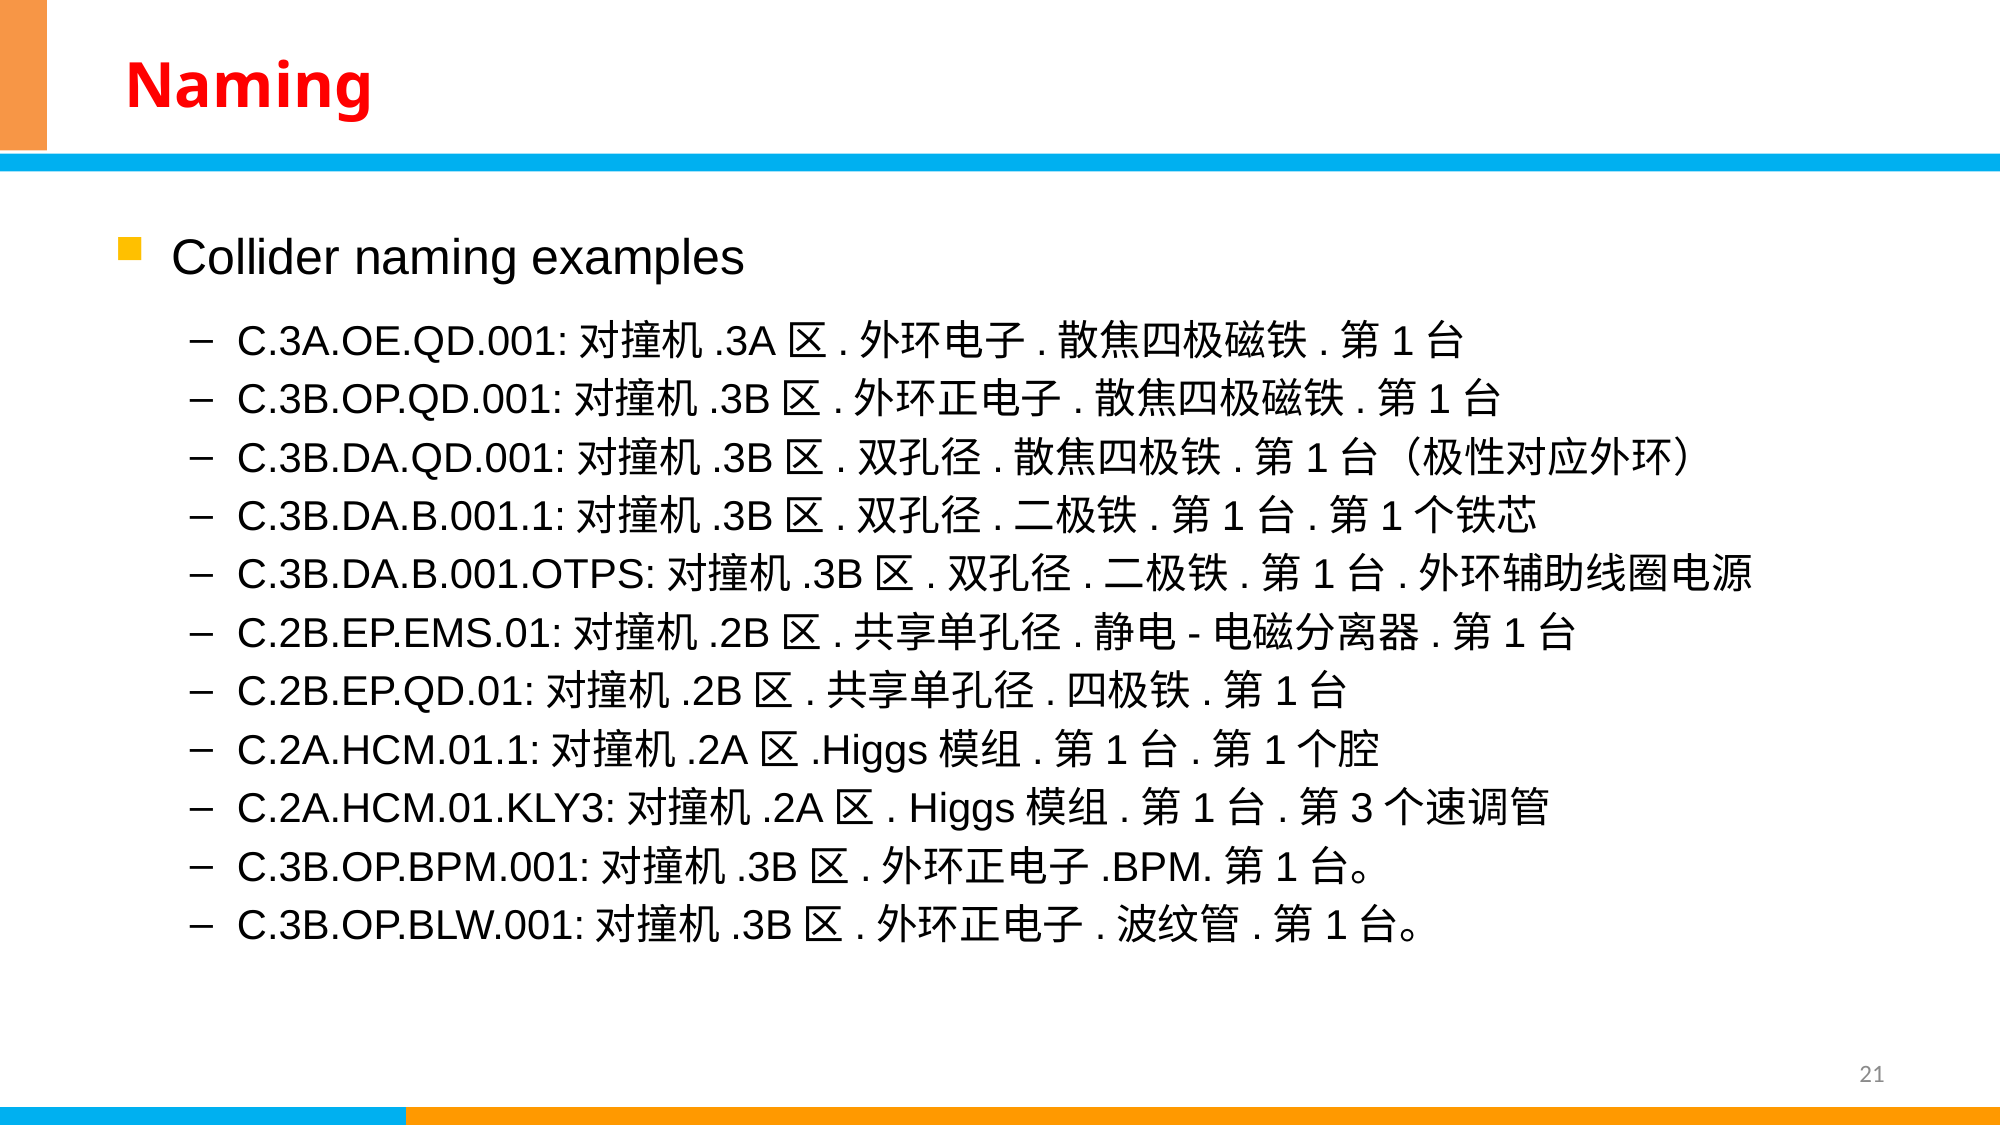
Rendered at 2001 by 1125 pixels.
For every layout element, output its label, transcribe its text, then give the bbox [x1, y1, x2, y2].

list Collider naming examples C.3A.OE.QD.001:对撞机.3A区.外环电子.散焦四极磁铁.第1台 C.3B.OP.QD.001:对撞机.3B区.外环正电子.散焦四极磁铁.第1台 C.3B.DA.QD.001:对撞机.3B区.双孔径.散焦四极铁.第1台（极性对应外环） C.3B.DA.B.001.1:对撞机.3B区.双孔径.二极铁.第1台.第1个铁芯 C.3B.DA.B.001.OTPS:对撞机.3B区.双孔径.二极铁.第1台.外环辅助线圈电源 C.2B.EP.EMS.01:对撞机.2B区.共享单孔径.静电-电磁分离器.第1台 C.2B.EP.QD.01:对撞机.2B区.共享单孔径.四极铁.第1台 C.2A.HCM.01.1:对撞机.2A区.Higgs模组.第1台.第1个腔 C.2A.HCM.01.KLY3:对撞机.2A区. Higgs模组.第1台.第3个速调管 C.3B.OP.BPM.001:对撞机.3B区.外环正电子.BPM.第1台。 C.3B.OP.BLW.001:对撞机.3B区.外环正电子.波纹管.第1台。 [99, 210, 1900, 1005]
title Naming [109, 23, 1875, 143]
slide_number 21 [1433, 1042, 1900, 1103]
